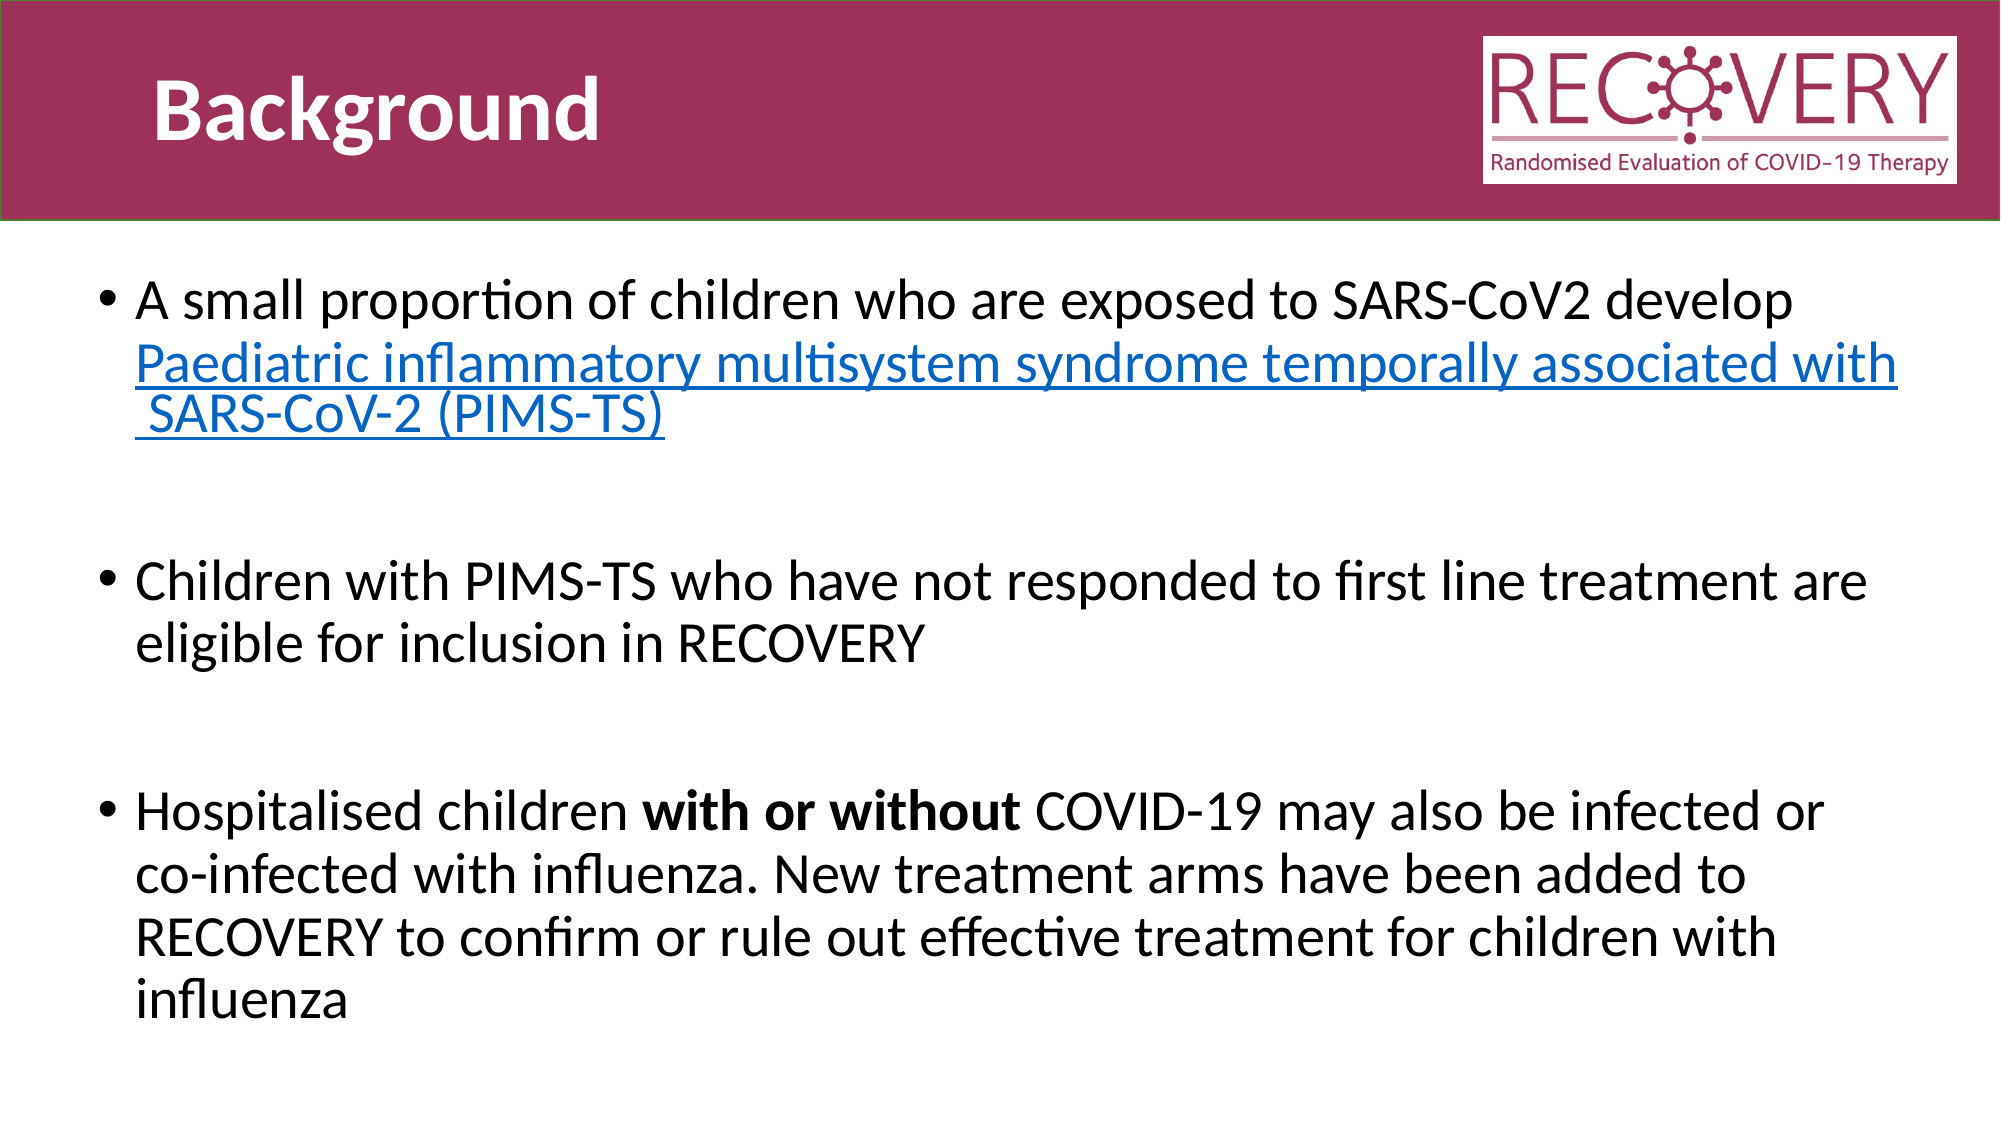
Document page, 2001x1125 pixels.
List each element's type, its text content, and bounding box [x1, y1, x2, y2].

picture [1863, 36, 1957, 184]
title Background [137, 2, 1863, 220]
list A small proportion of children who are exposed to SARS-CoV2 develop Paediatric inflammatory multisystem syndrome temporally associated with SARS-CoV-2 (PIMS-TS) Children with PIMS-TS who have not responded to first line treatment are eligible for inclusion in RECOVERY Hospitalised children with or without COVID-19 may also be infected or co-infected with influenza. New treatment arms have been added to RECOVERY to confirm or rule out effective treatment for children with influenza [82, 261, 1917, 1014]
